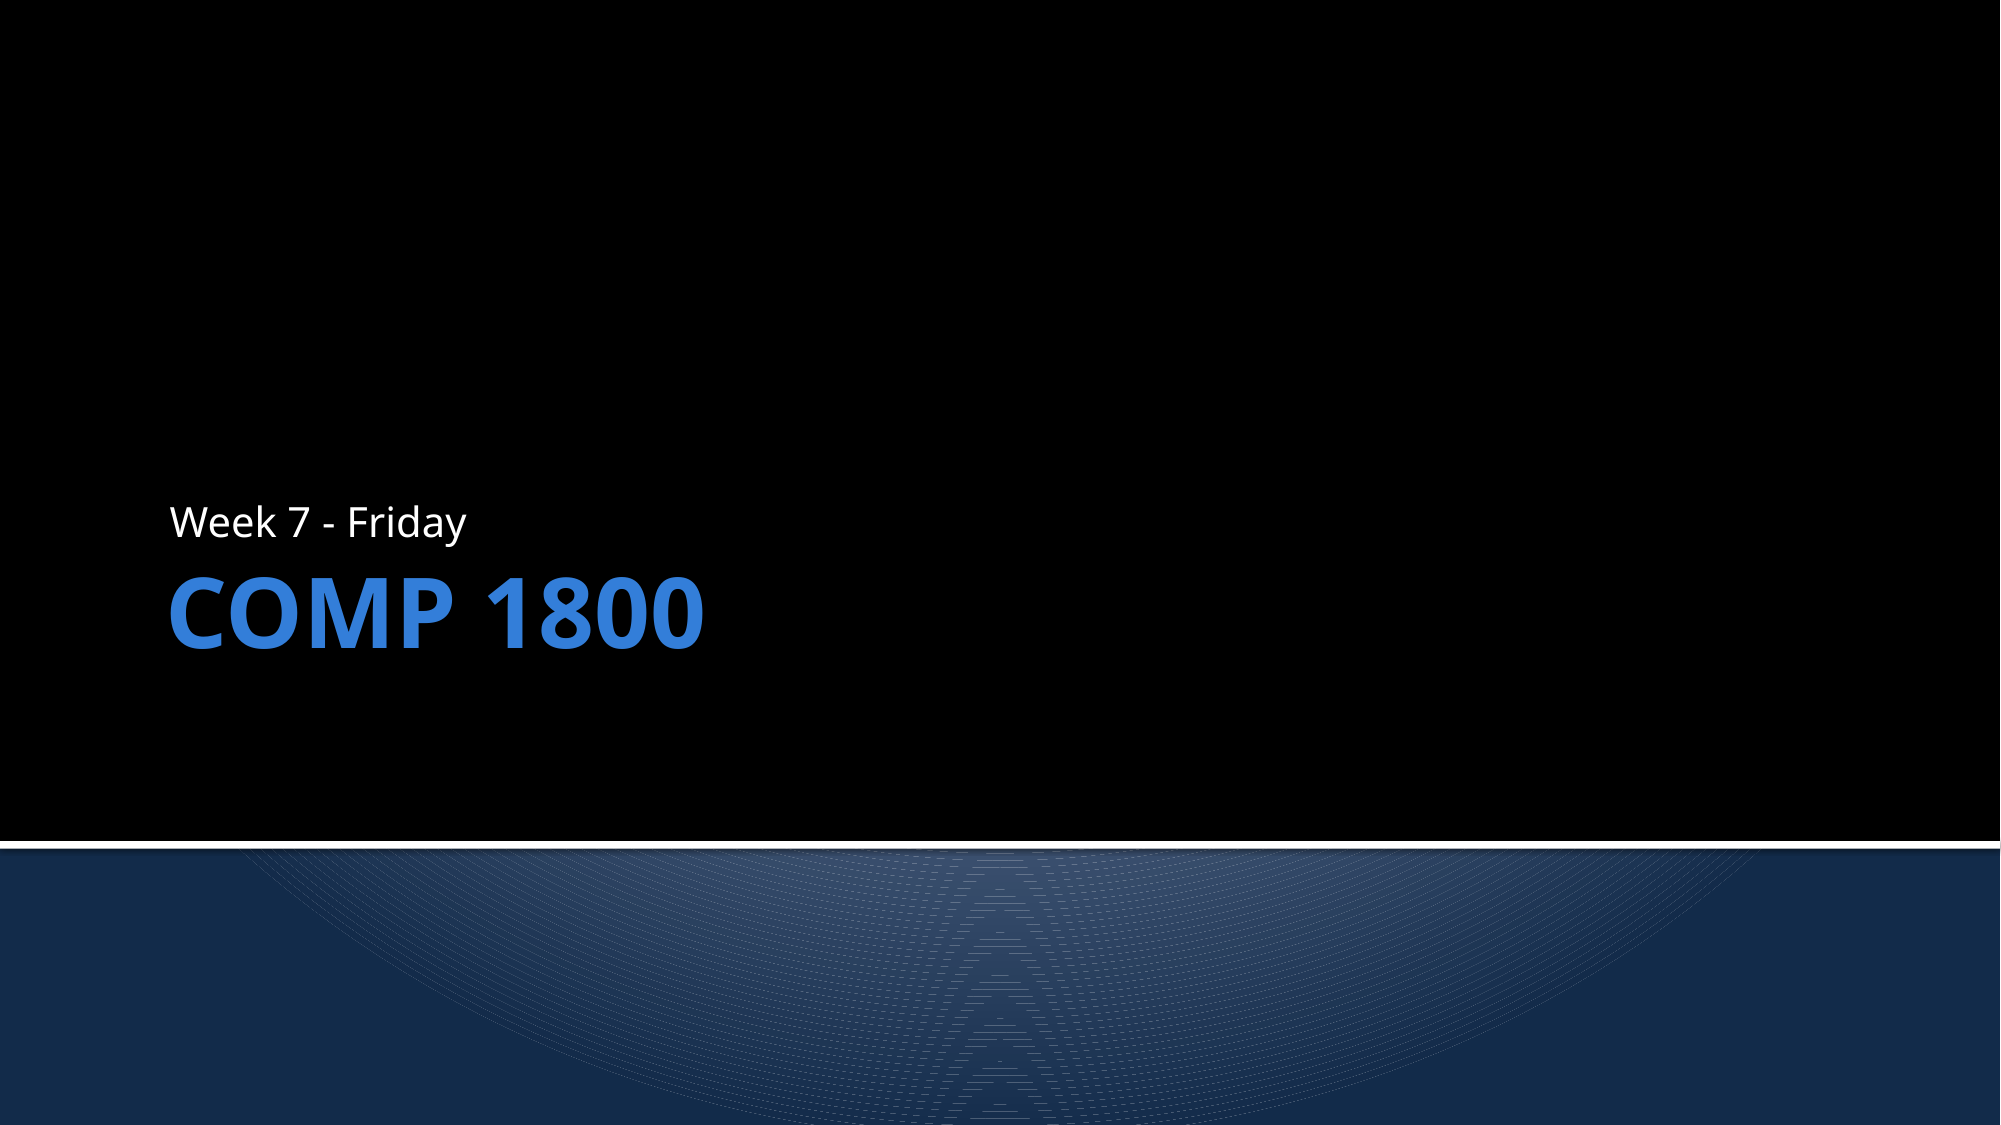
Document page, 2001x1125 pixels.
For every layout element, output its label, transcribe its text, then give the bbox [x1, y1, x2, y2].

title COMP 1800 [150, 550, 1917, 825]
subtitle Week 7 - Friday [150, 299, 1917, 546]
